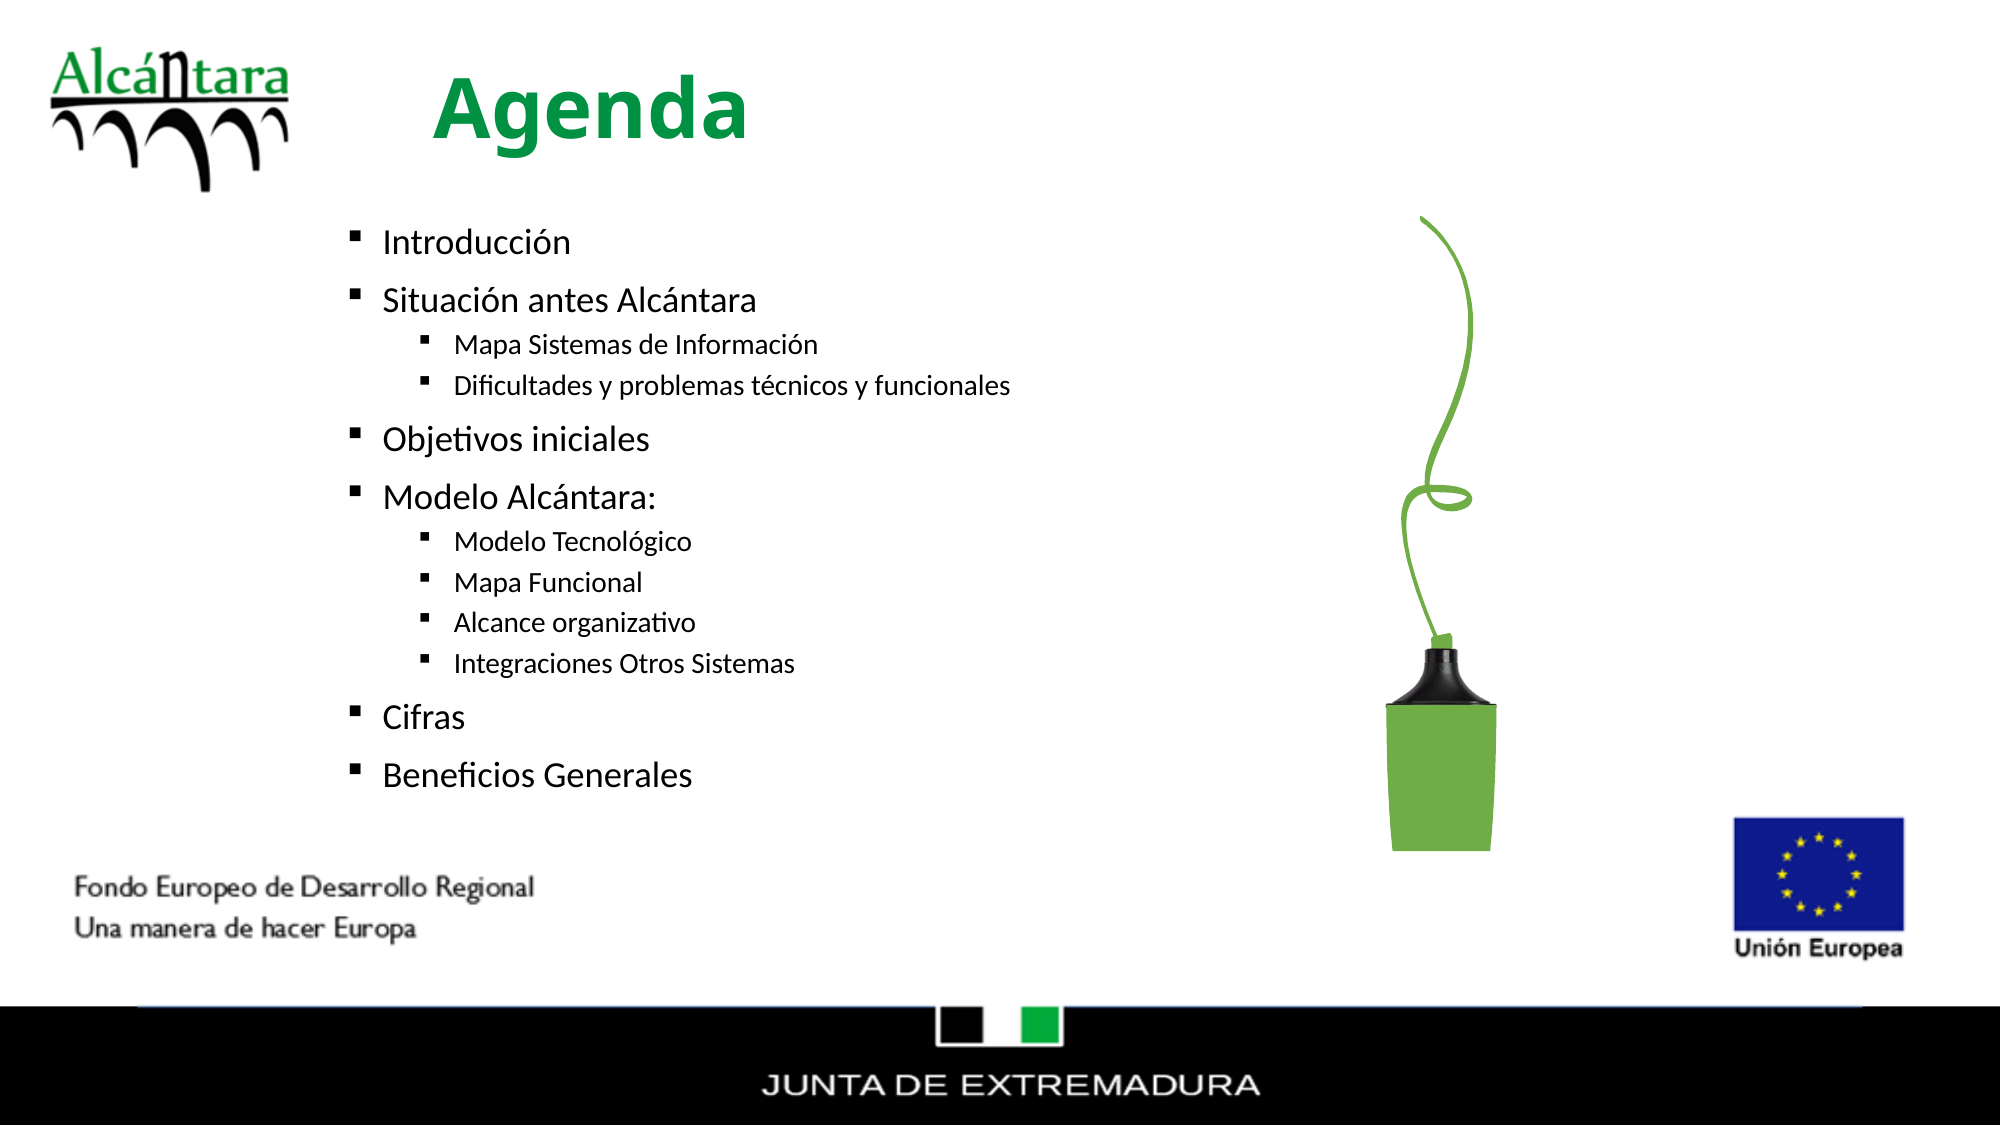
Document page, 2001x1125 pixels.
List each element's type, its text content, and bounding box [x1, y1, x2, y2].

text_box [1385, 215, 1497, 852]
picture [1699, 800, 1943, 981]
list Introducción Situación antes Alcántara Mapa Sistemas de Información Dificultades y problemas técnicos y funcionales Objetivos iniciales Modelo Alcántara: Modelo Tecnológico Mapa Funcional Alcance organizativo Integraciones Otros Sistemas Cifras Beneficios Generales [331, 215, 1075, 807]
picture [33, 826, 572, 983]
title Agenda [418, 51, 1261, 171]
picture [137, 1004, 1863, 1122]
picture [33, 22, 337, 213]
